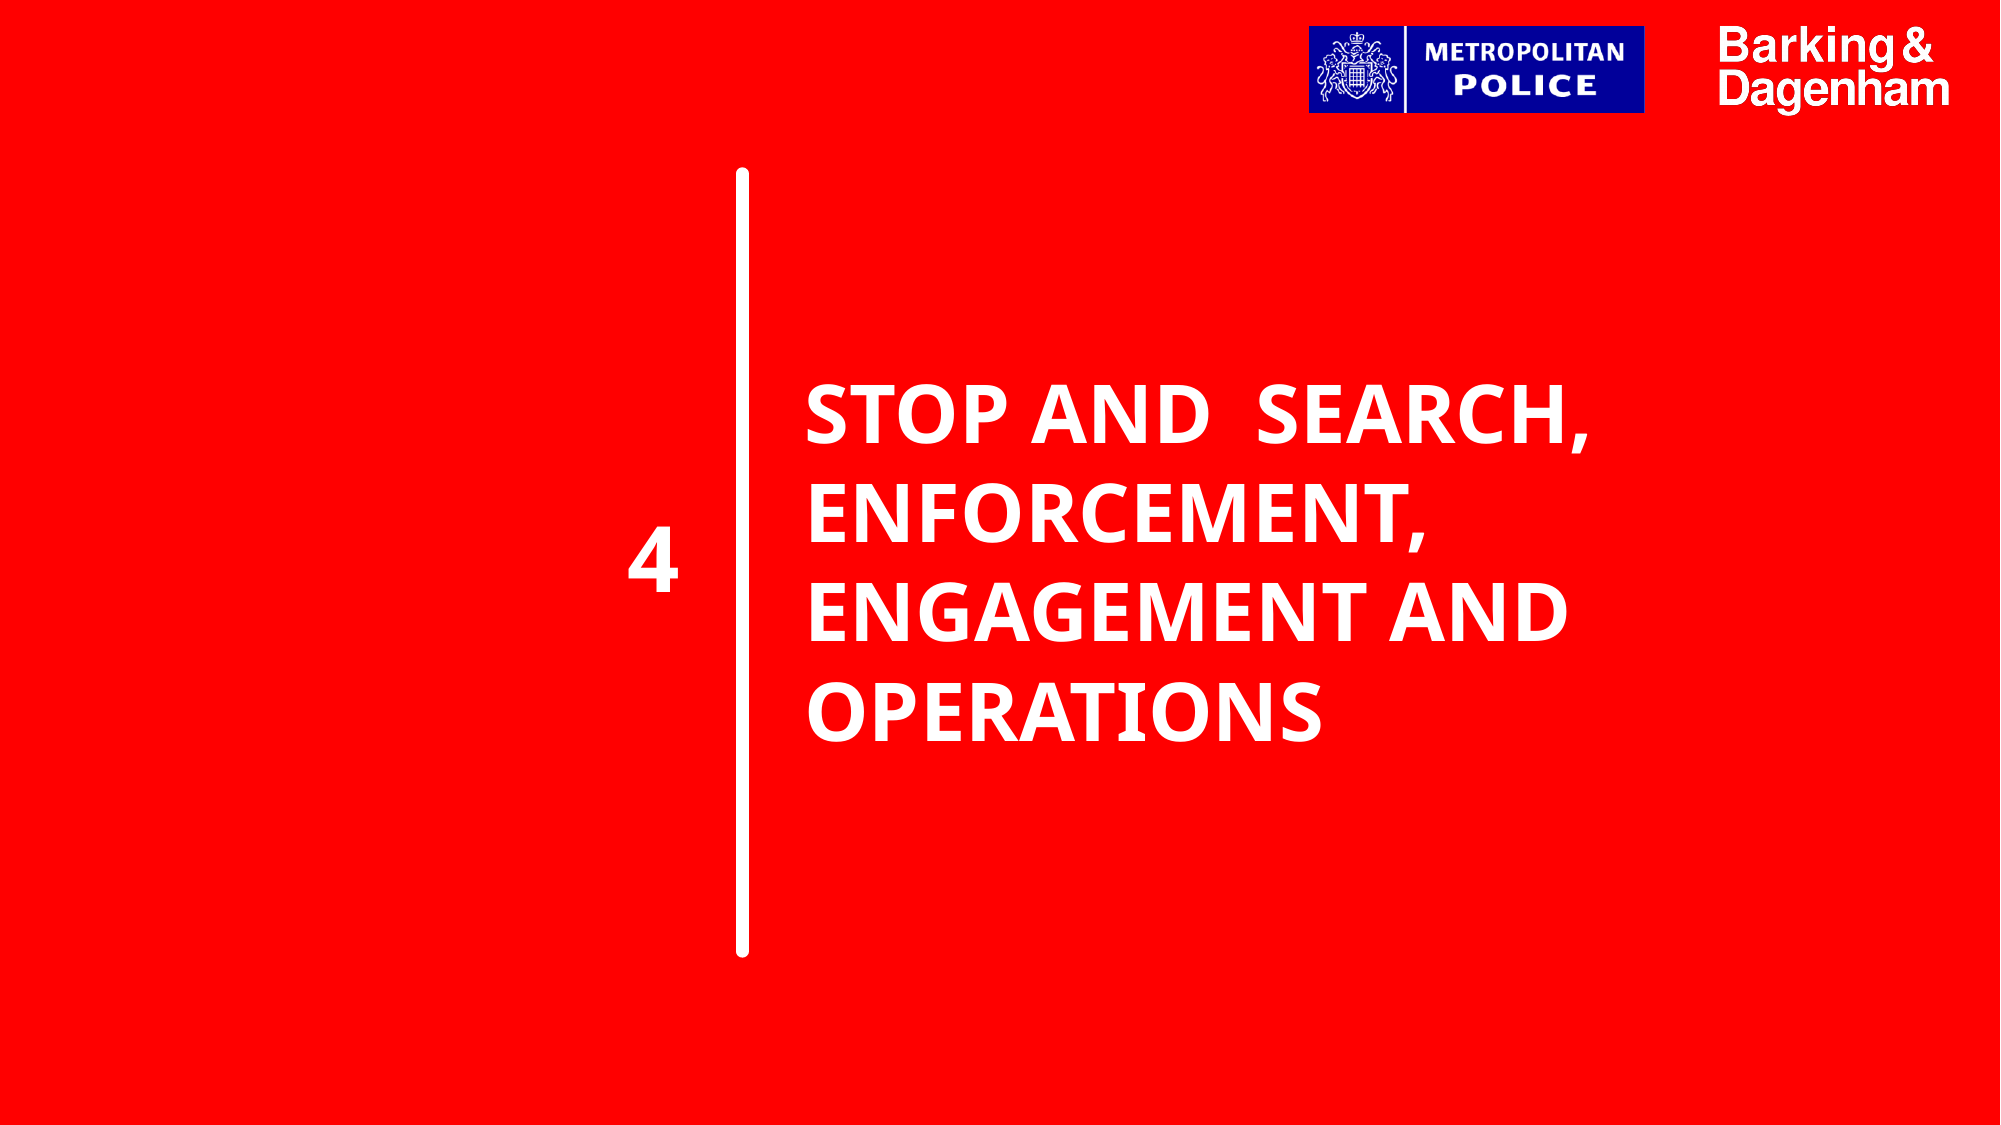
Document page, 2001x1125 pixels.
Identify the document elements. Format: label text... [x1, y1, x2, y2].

list STOP AND SEARCH, ENFORCEMENT, ENGAGEMENT AND OPERATIONS [774, 185, 1929, 940]
picture [1309, 25, 1645, 113]
list 4 [57, 185, 710, 940]
picture [1680, 0, 1987, 144]
